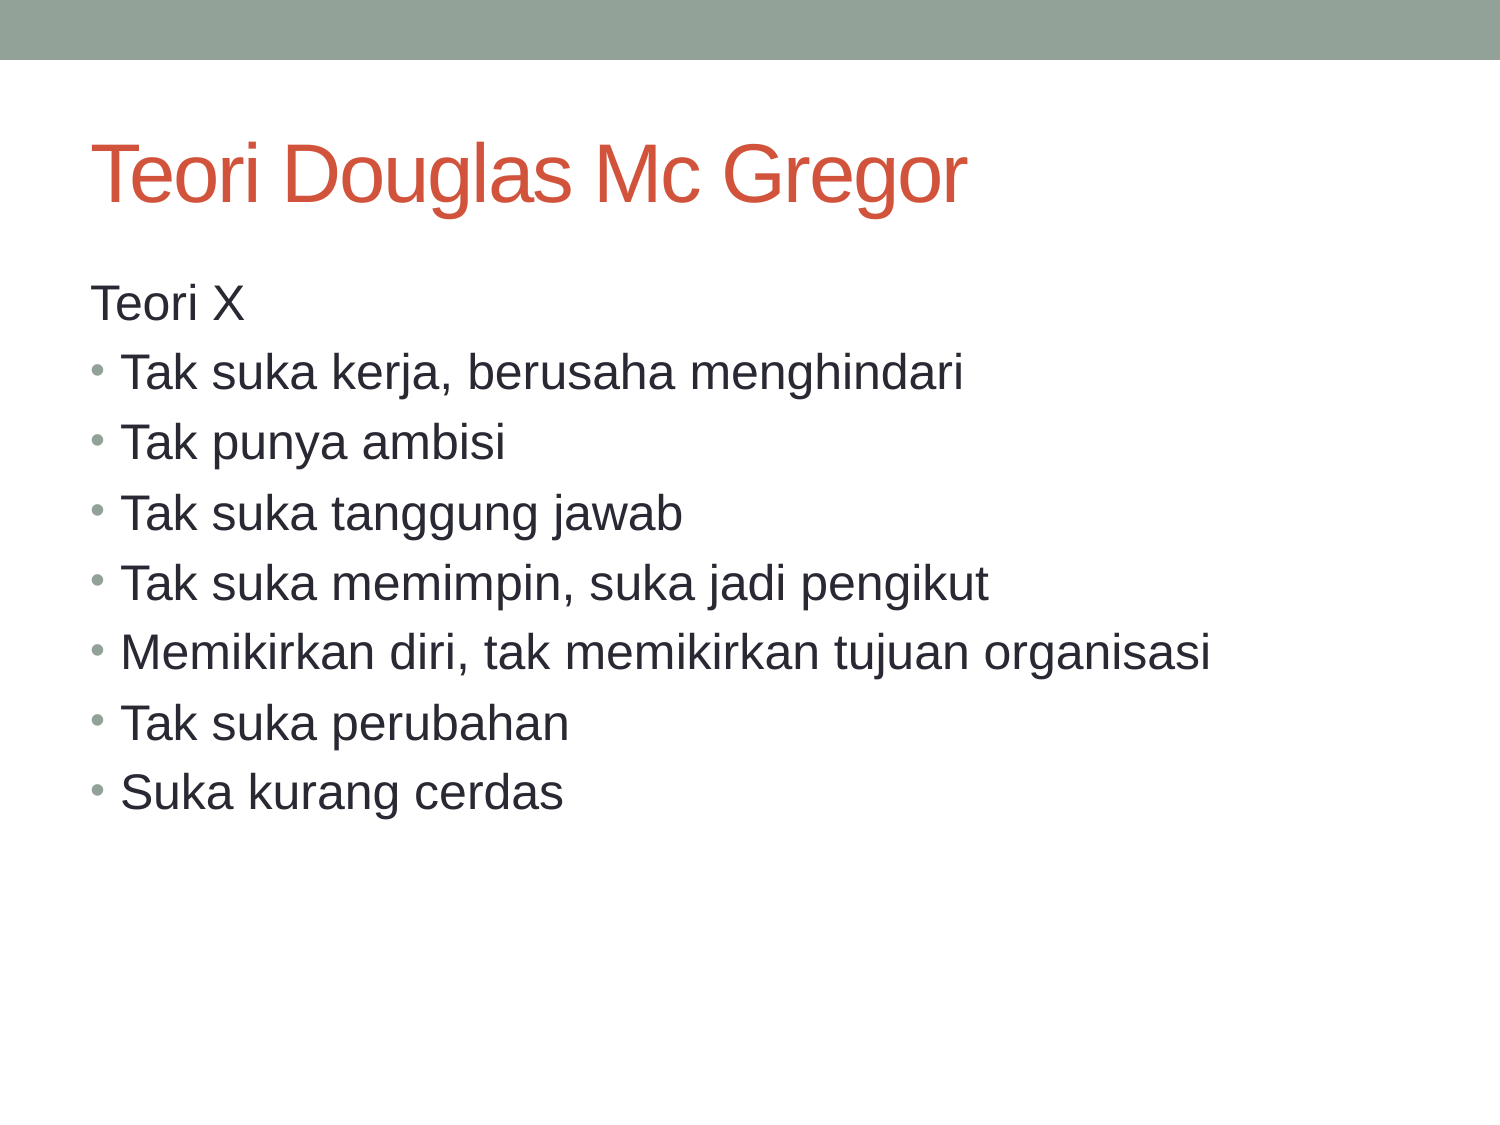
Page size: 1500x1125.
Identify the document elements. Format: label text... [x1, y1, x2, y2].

title Teori Douglas Mc Gregor [75, 87, 1425, 250]
list Teori X Tak suka kerja, berusaha menghindari Tak punya ambisi Tak suka tanggung jawab Tak suka memimpin, suka jadi pengikut Memikirkan diri, tak memikirkan tujuan organisasi Tak suka perubahan Suka kurang cerdas [75, 262, 1425, 1063]
